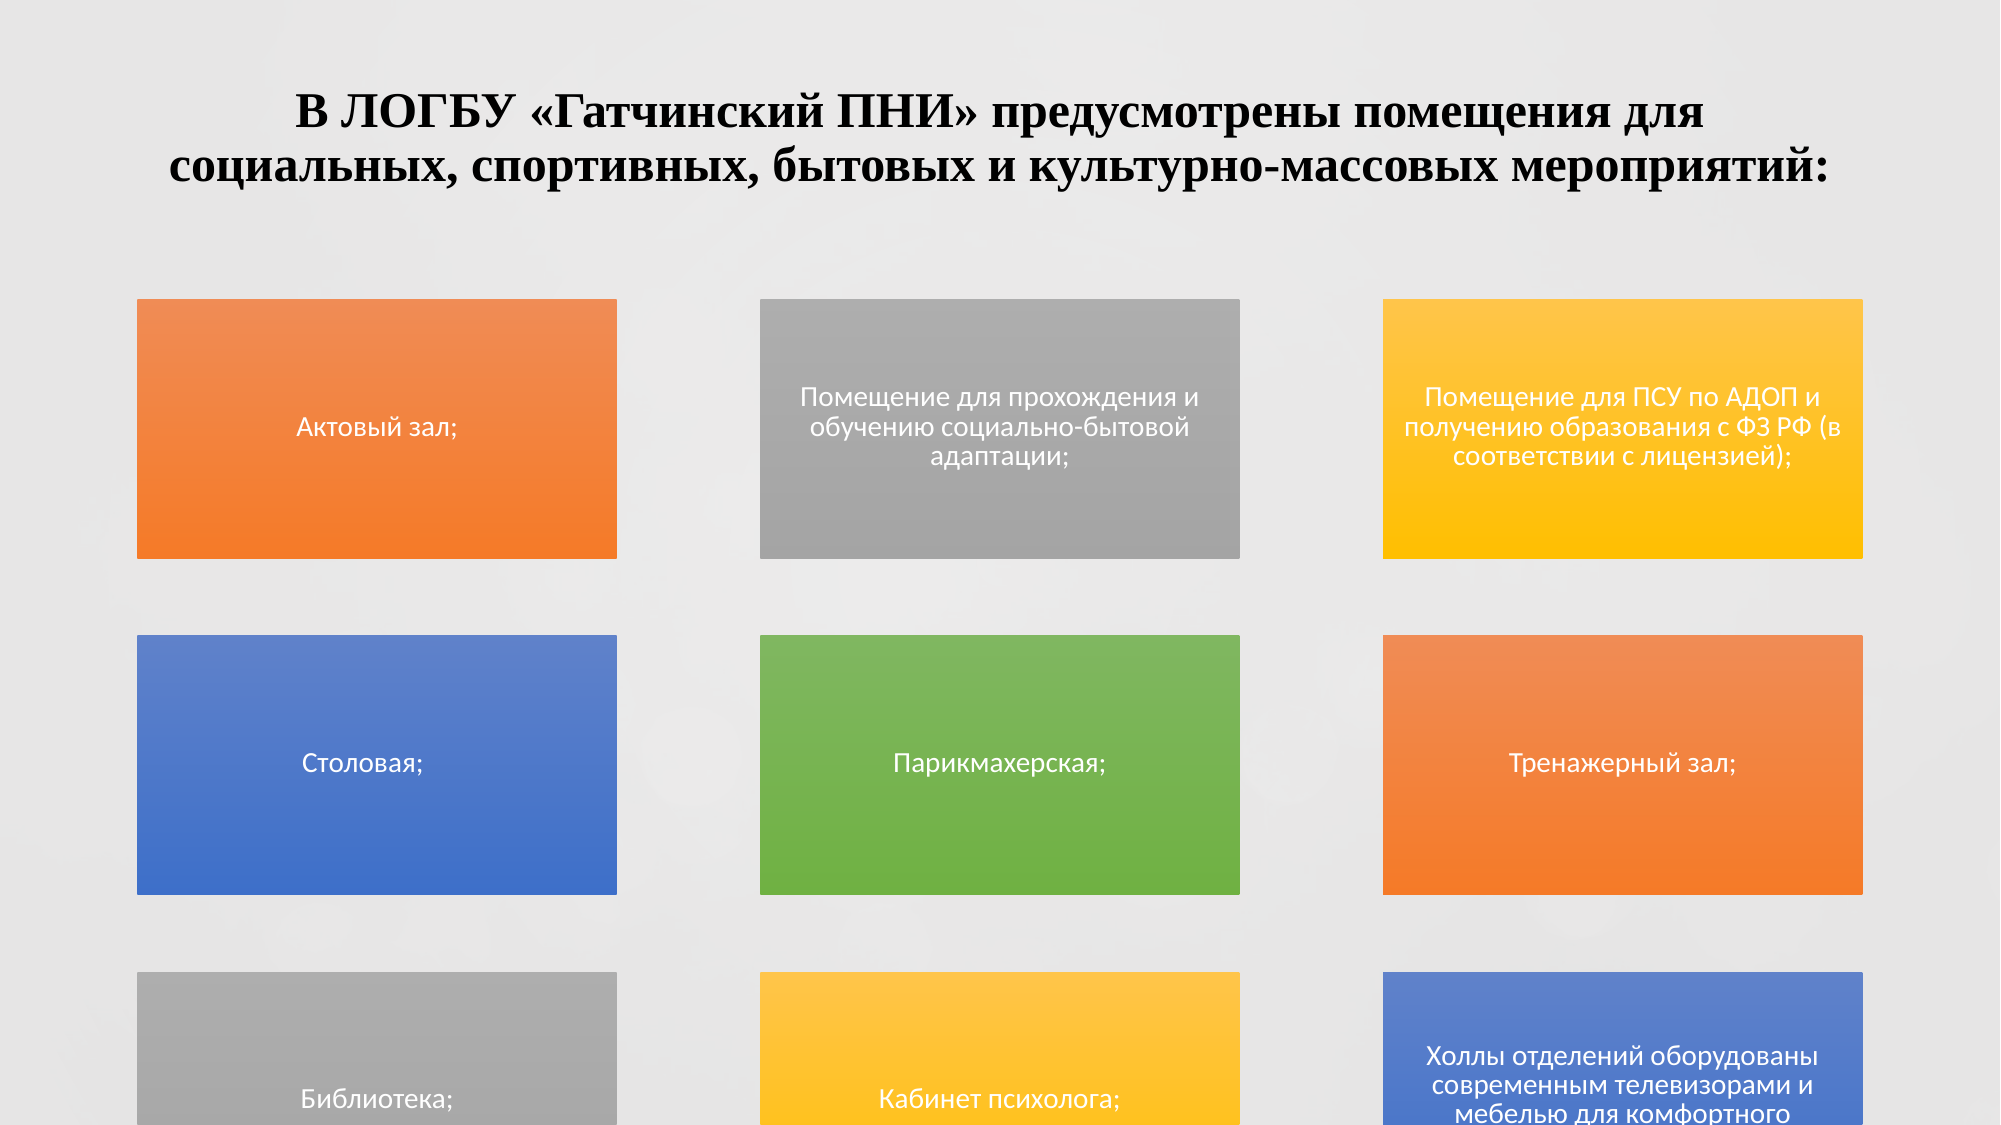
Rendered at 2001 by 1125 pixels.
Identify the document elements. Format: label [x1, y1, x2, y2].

picture [0, 0, 2000, 1125]
list [137, 299, 1863, 1014]
